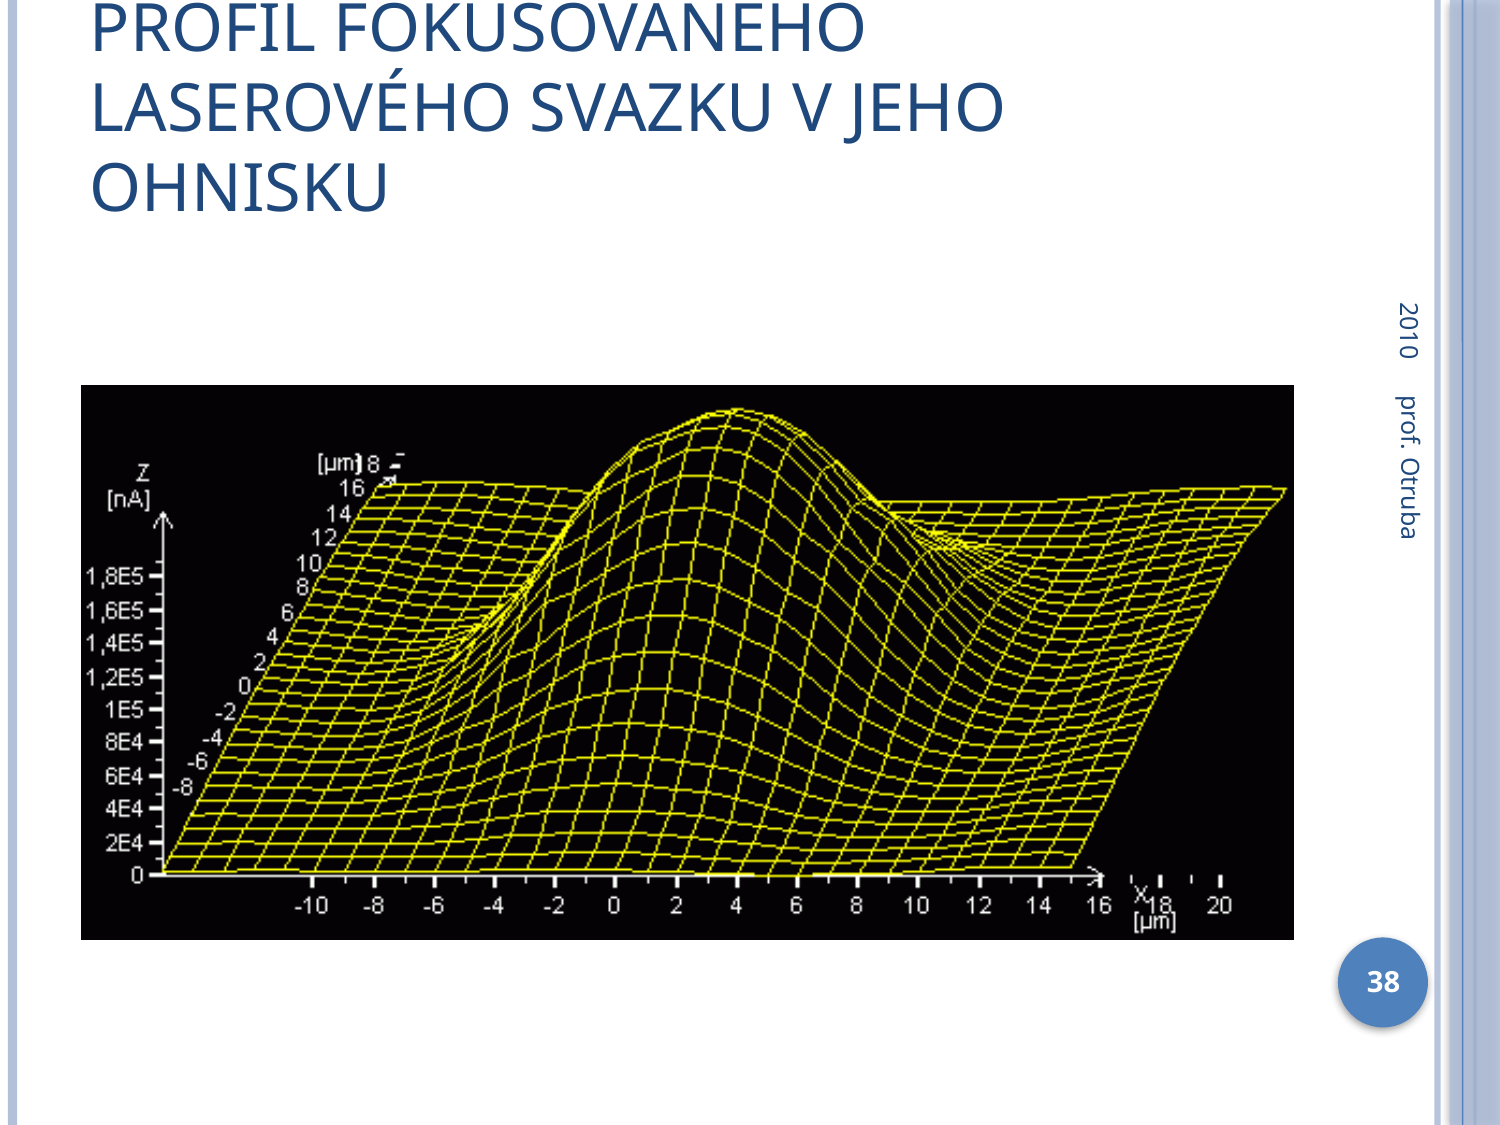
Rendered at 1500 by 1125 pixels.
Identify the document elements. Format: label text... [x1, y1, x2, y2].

title Profil fokusovaného laserového svazku v jeho ohnisku [75, 45, 1300, 233]
slide_number 38 [1333, 940, 1434, 1027]
footer prof. Otruba [1379, 380, 1440, 906]
slide_number 2010 [1378, 43, 1442, 374]
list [80, 384, 1295, 940]
